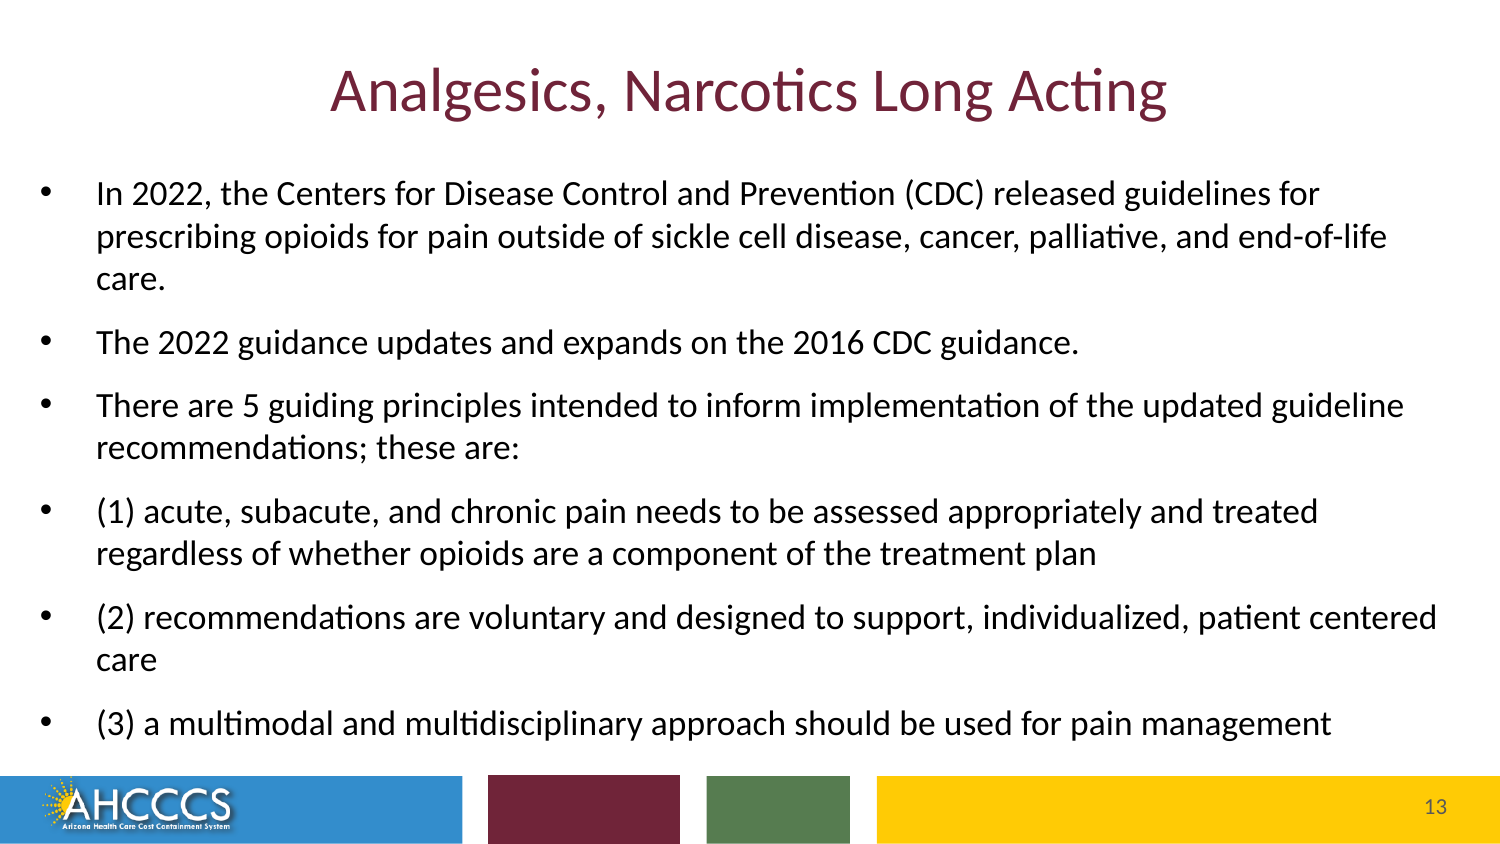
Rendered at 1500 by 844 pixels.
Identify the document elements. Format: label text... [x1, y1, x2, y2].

list In 2022, the Centers for Disease Control and Prevention (CDC) released guidelines for prescribing opioids for pain outside of sickle cell disease, cancer, palliative, and end-of-life care. The 2022 guidance updates and expands on the 2016 CDC guidance. There are 5 guiding principles intended to inform implementation of the updated guideline recommendations; these are: (1) acute, subacute, and chronic pain needs to be assessed appropriately and treated regardless of whether opioids are a component of the treatment plan (2) recommendations are voluntary and designed to support, individualized, patient centered care (3) a multimodal and multidisciplinary approach should be used for pain management [24, 162, 1463, 760]
title Analgesics, Narcotics Long Acting [75, 22, 1425, 162]
picture [42, 776, 230, 830]
